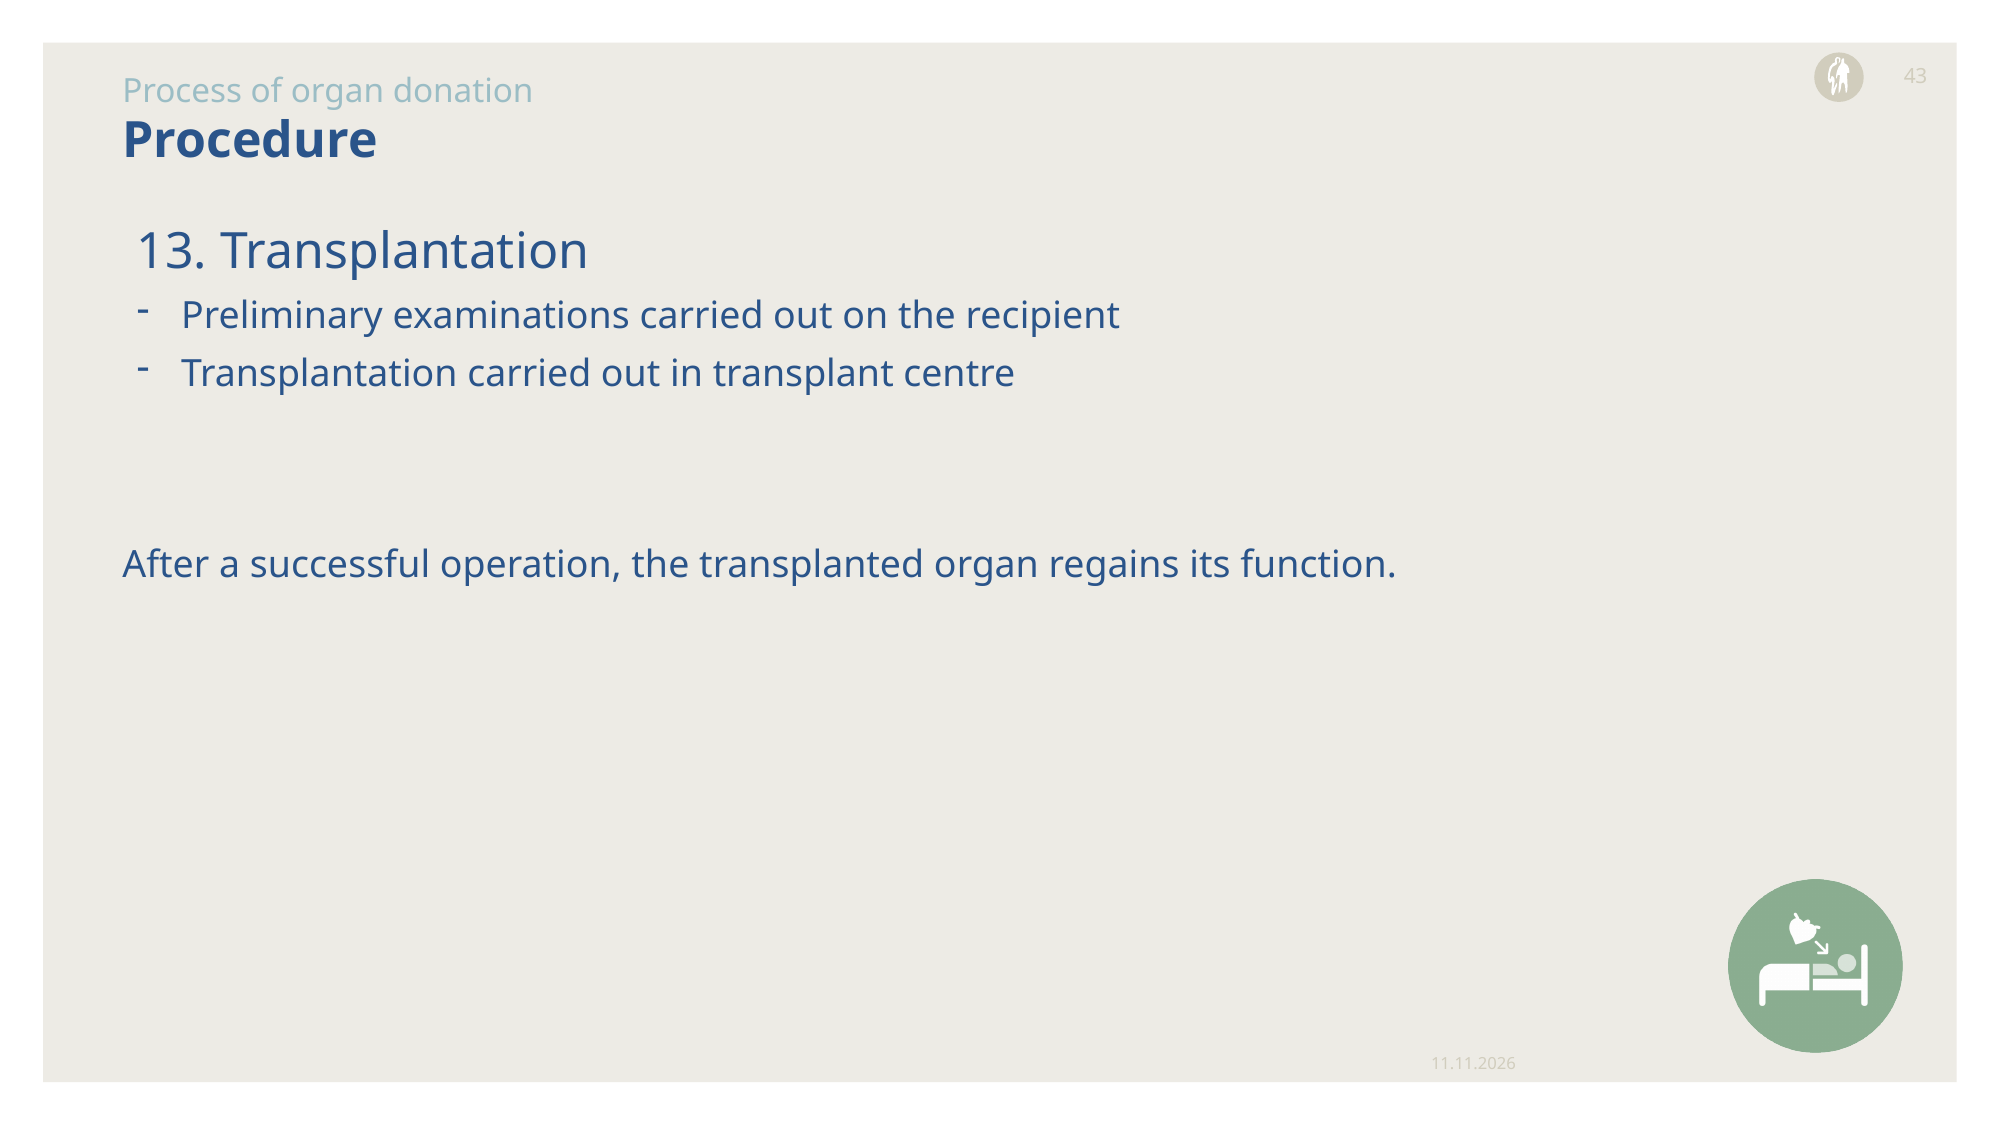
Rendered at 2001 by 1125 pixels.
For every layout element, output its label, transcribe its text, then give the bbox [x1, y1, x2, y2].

slide_number 43 [1877, 62, 1928, 85]
text_box After a successful operation, the transplanted organ regains its function. [122, 539, 1405, 585]
text_box Process of organ donation [122, 69, 977, 108]
picture [1728, 879, 1903, 1053]
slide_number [1431, 1052, 1540, 1083]
title Procedure [122, 107, 1878, 173]
text_box 13. Transplantation Preliminary examinations carried out on the recipient Transplantation carried out in transplant centre [136, 218, 1747, 952]
